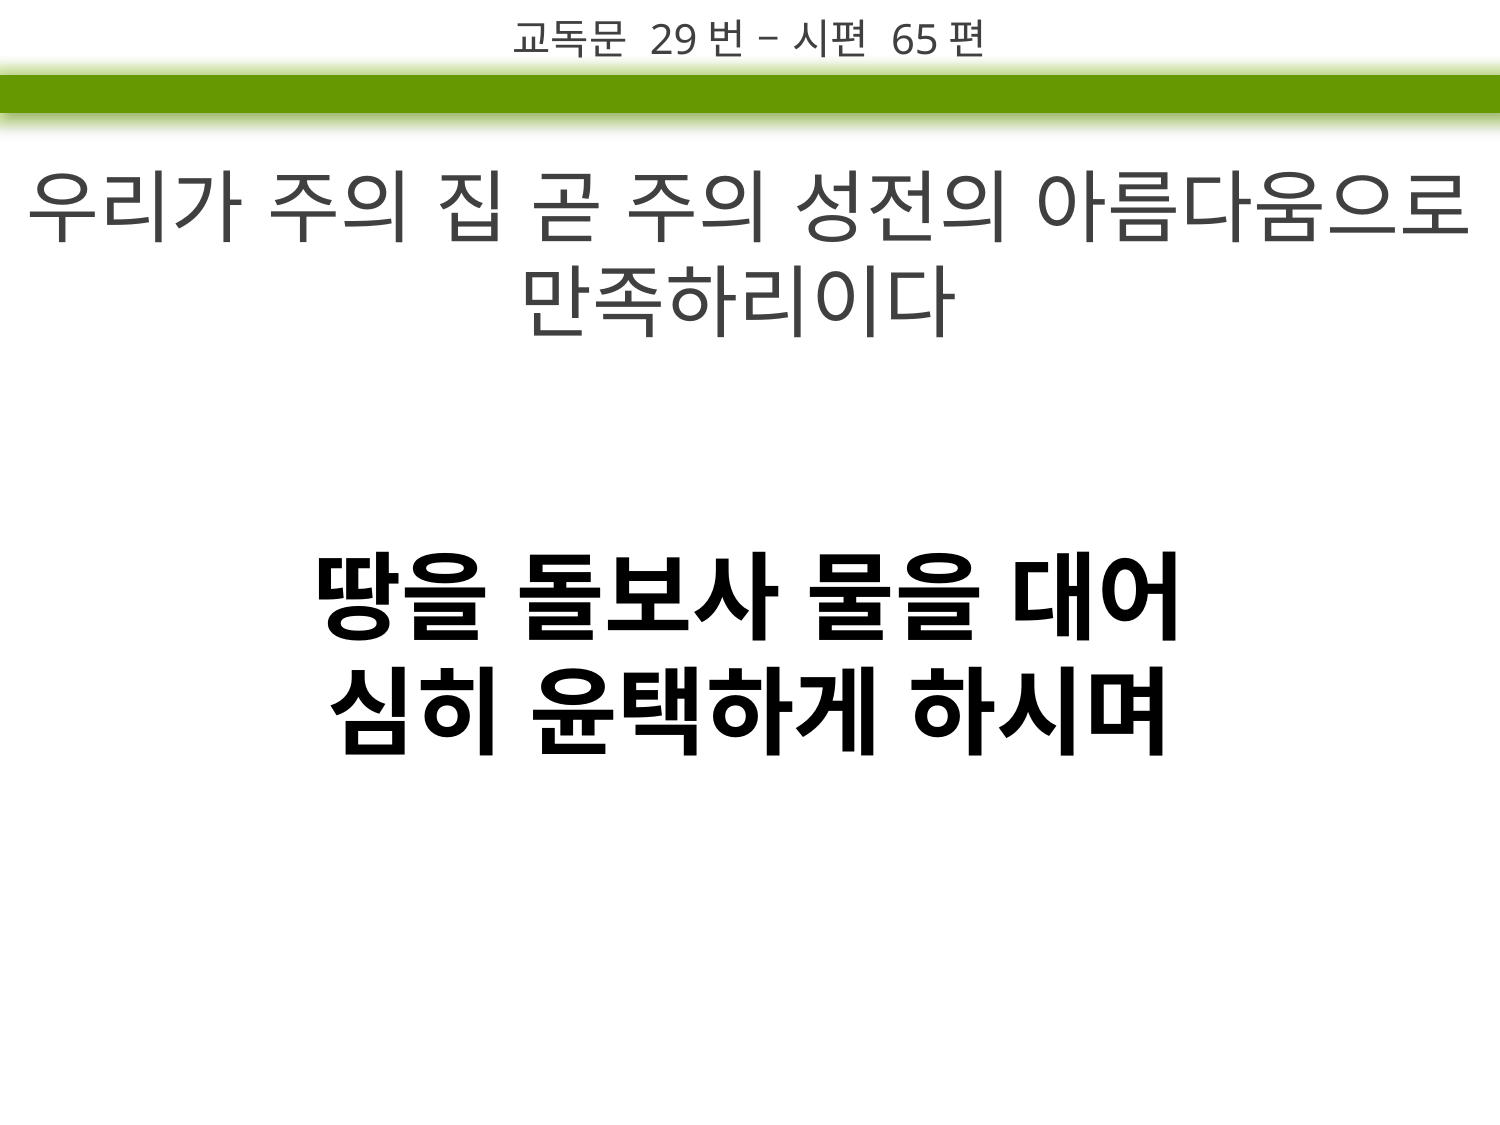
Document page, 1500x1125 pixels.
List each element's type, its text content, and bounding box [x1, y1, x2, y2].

text_box 우리가 주의 집 곧 주의 성전의 아름다움으로 만족하리이다 [0, 149, 1500, 355]
text_box 교독문 29번 – 시편 65편 [0, 0, 1500, 75]
text_box 땅을 돌보사 물을 대어 심히 윤택하게 하시며 [0, 529, 1500, 775]
text_box [0, 75, 1500, 113]
